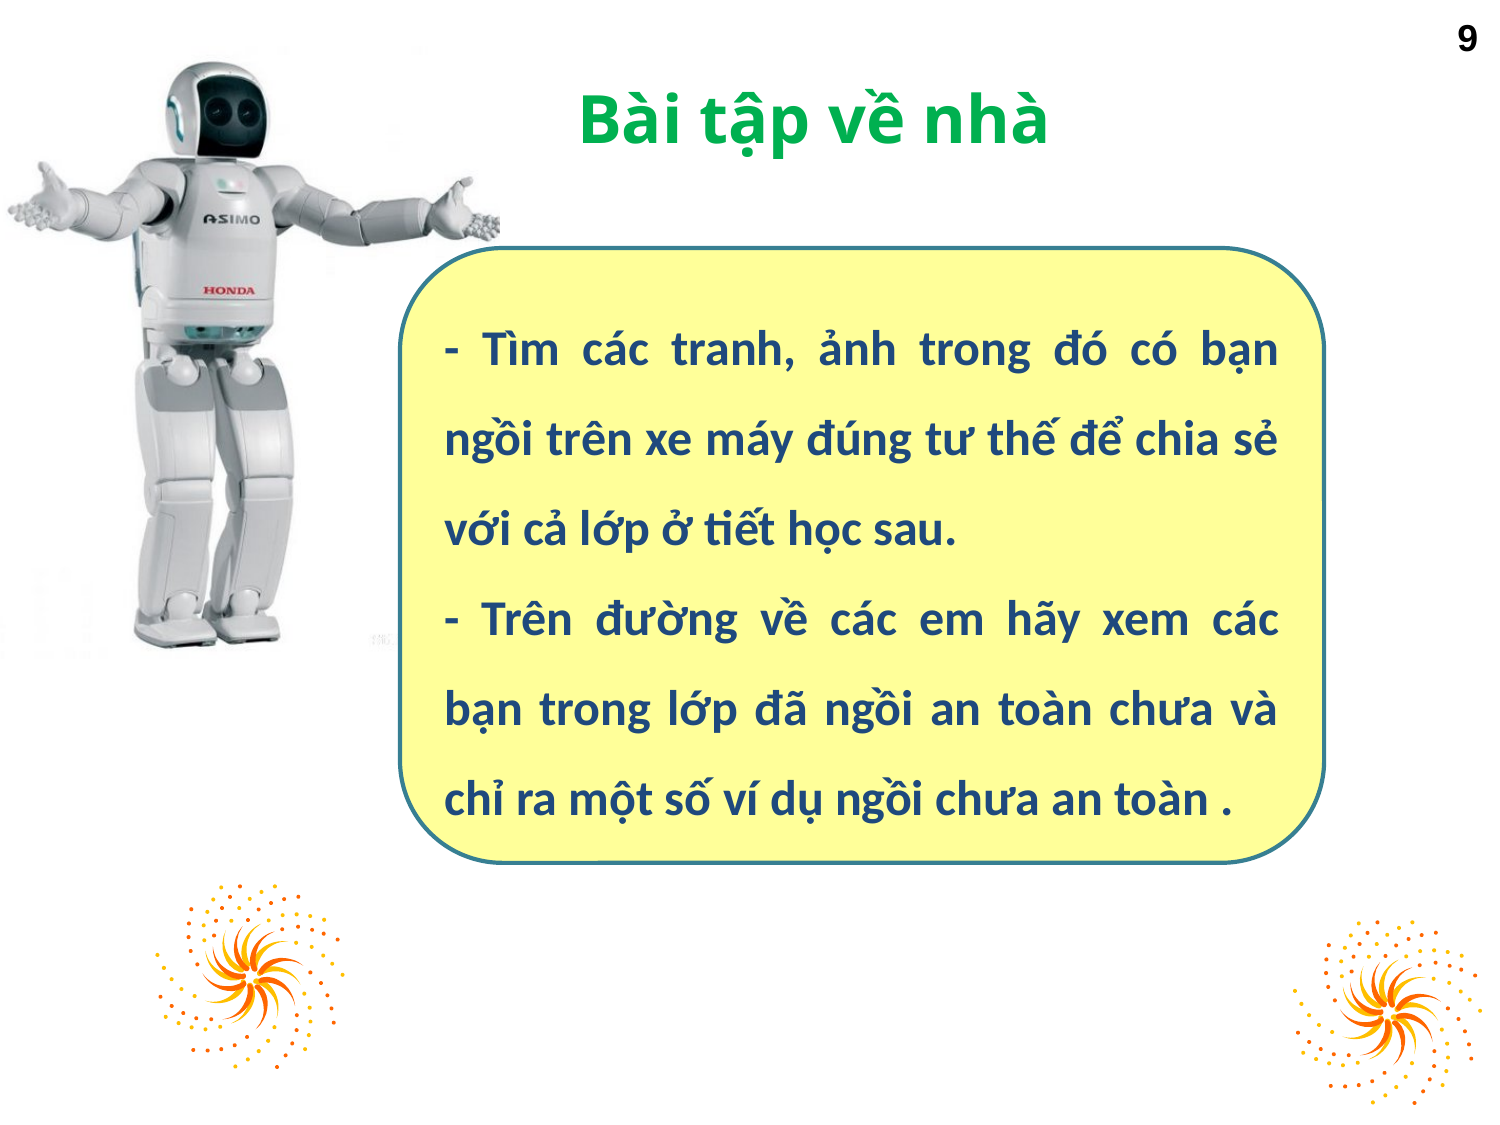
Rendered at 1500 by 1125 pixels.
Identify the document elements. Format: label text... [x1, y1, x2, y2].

text_box - Tìm các tranh, ảnh trong đó có bạn ngồi trên xe máy đúng tư thế để chia sẻ với cả lớp ở tiết học sau. - Trên đường về các em hãy xem các bạn trong lớp đã ngồi an toàn chưa và chỉ ra một số ví dụ ngồi chưa an toàn . [397, 245, 1327, 865]
picture [0, 45, 501, 659]
text_box Bài tập về nhà [562, 69, 1500, 165]
picture [1292, 919, 1483, 1106]
text_box 9 [1387, 7, 1493, 69]
picture [154, 883, 345, 1070]
